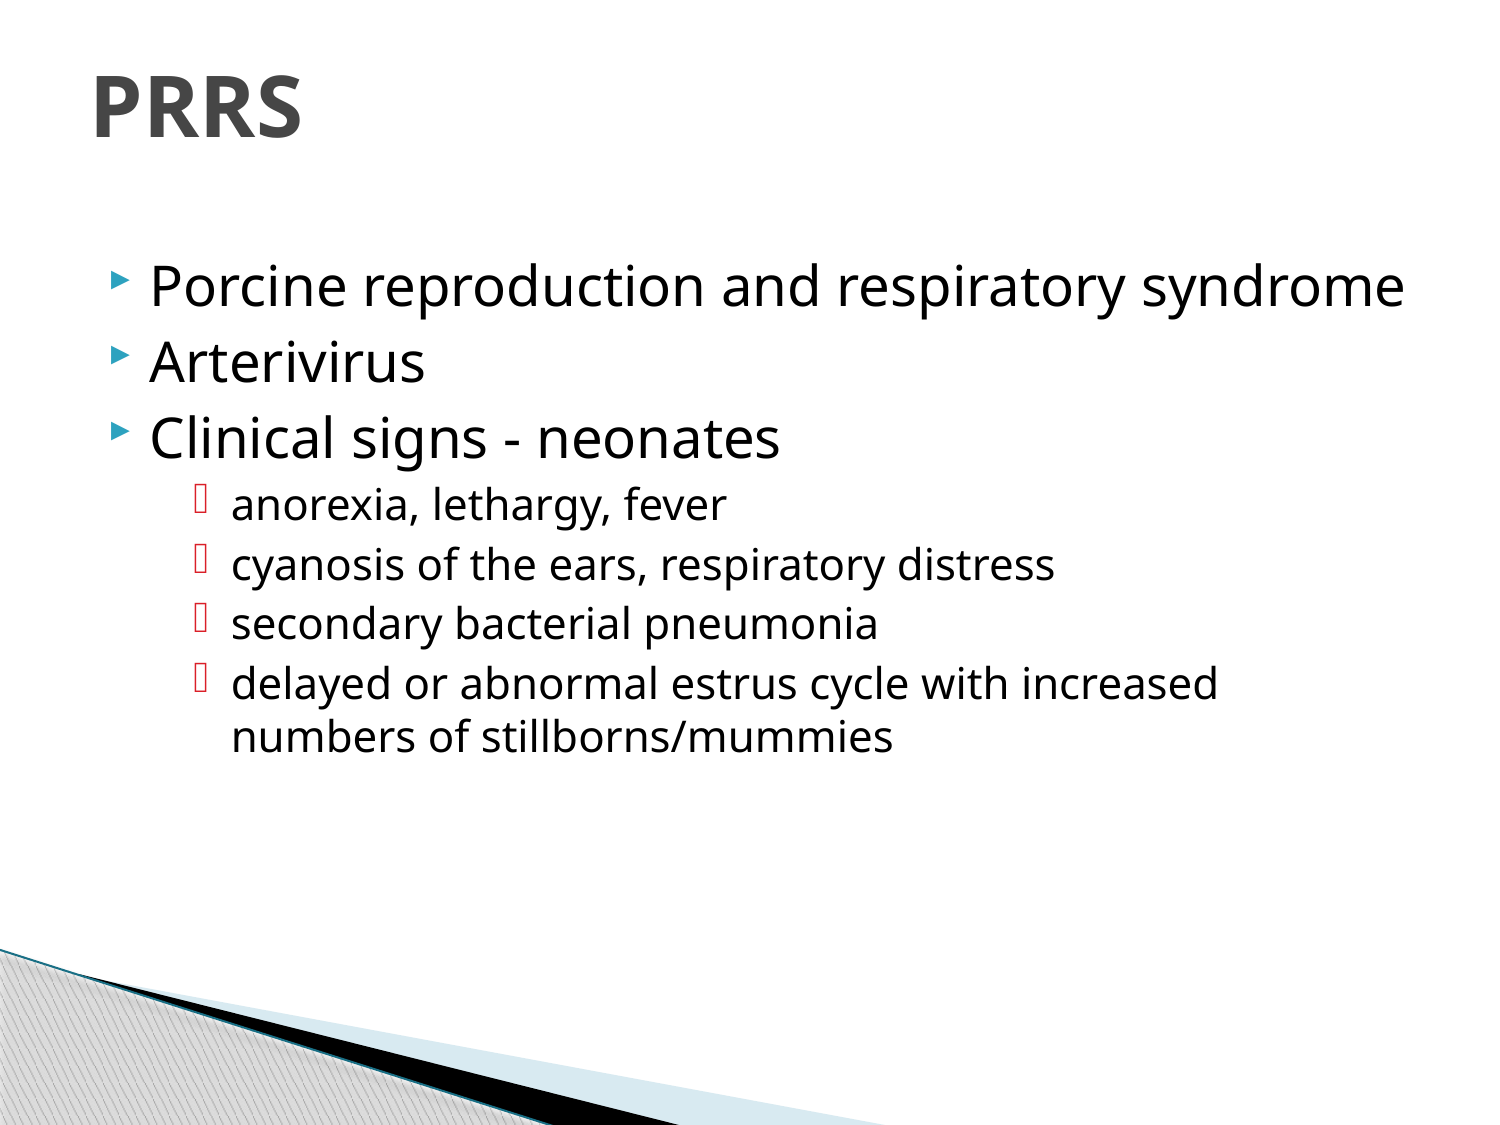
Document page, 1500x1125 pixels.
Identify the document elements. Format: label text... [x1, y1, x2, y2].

title PRRS [75, 45, 1425, 233]
list Porcine reproduction and respiratory syndrome Arterivirus Clinical signs - neonates anorexia, lethargy, fever cyanosis of the ears, respiratory distress secondary bacterial pneumonia delayed or abnormal estrus cycle with increased numbers of stillborns/mummies [75, 243, 1425, 986]
